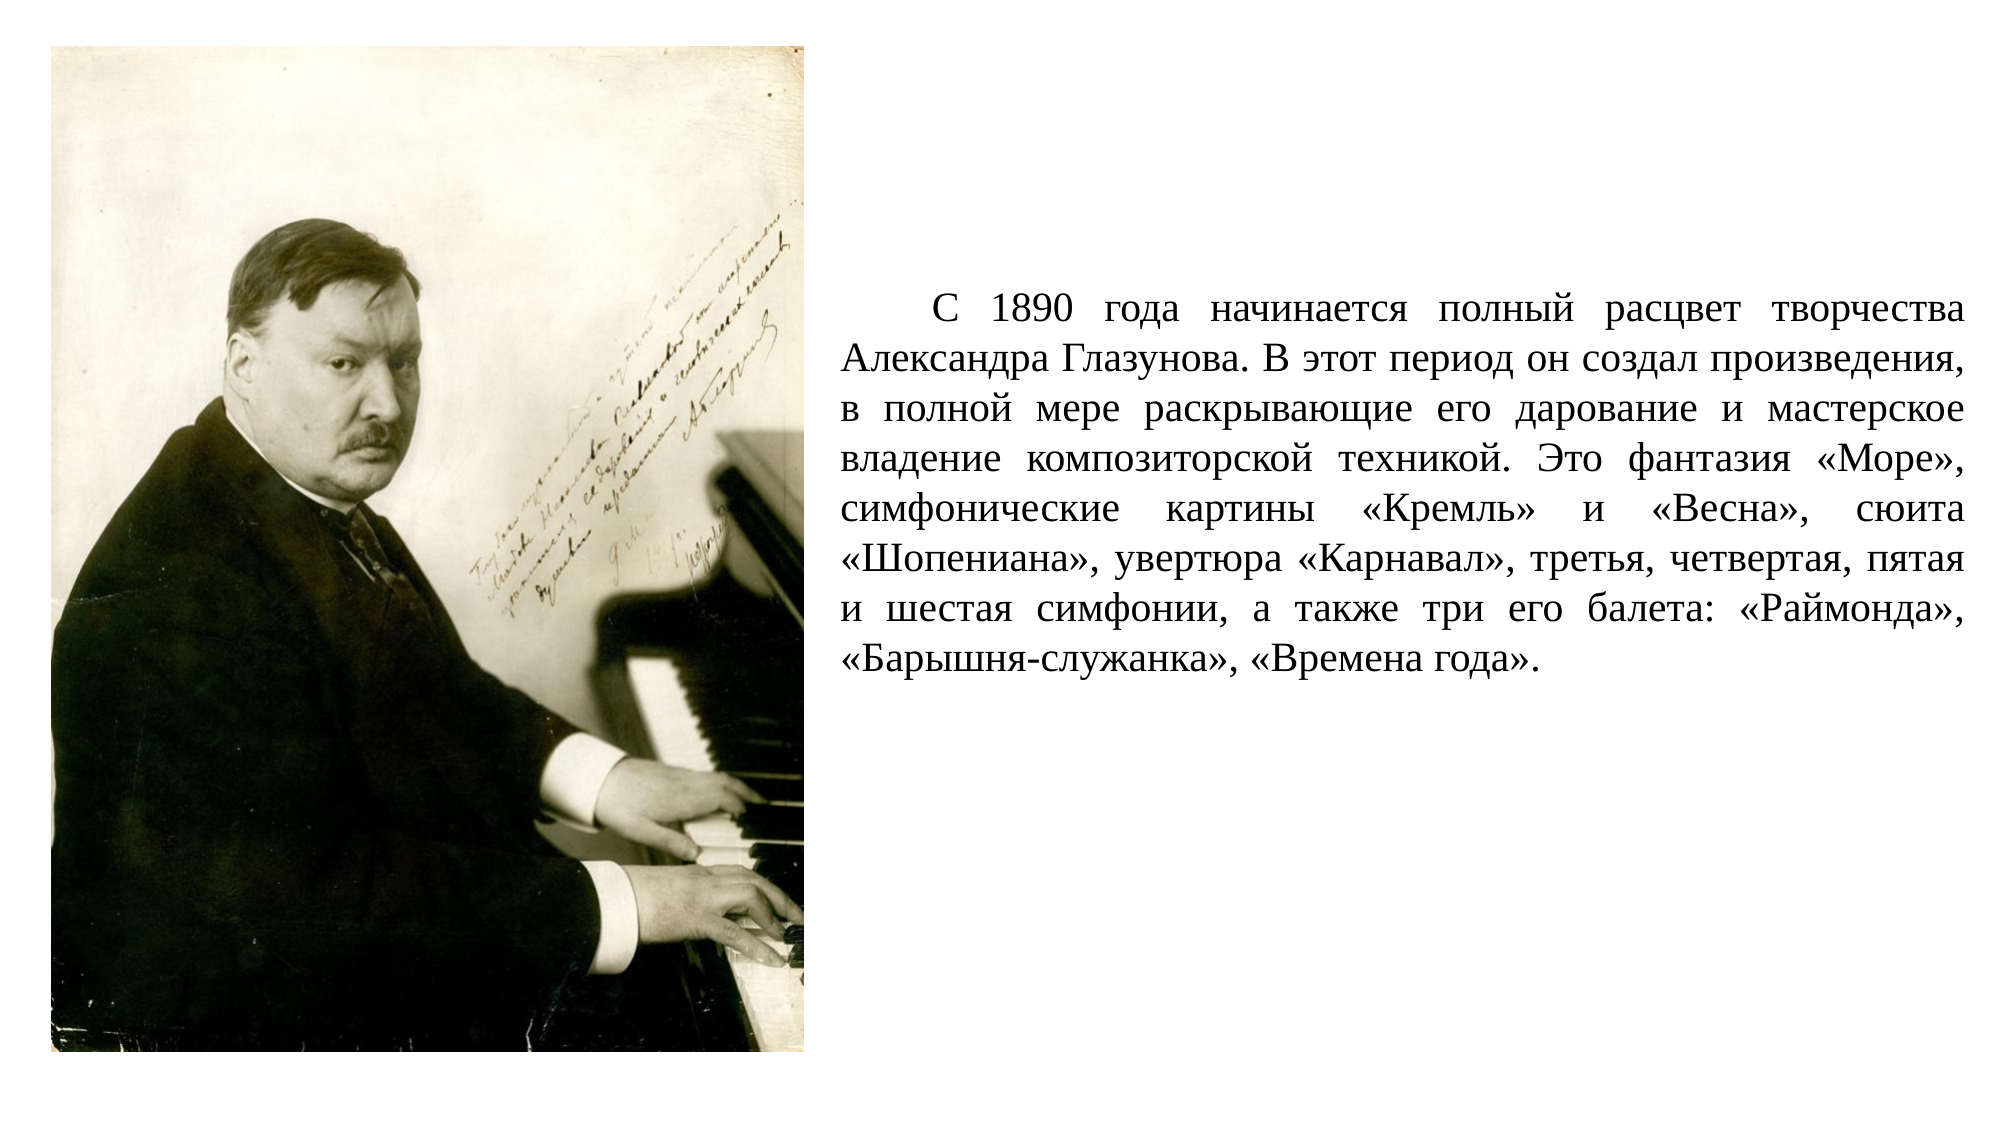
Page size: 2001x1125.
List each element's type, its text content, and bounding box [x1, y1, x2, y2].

picture [51, 46, 1925, 1052]
text_box С 1890 года начинается полный расцвет творчества Александра Глазунова. В этот период он создал произведения, в полной мере раскрывающие его дарование и мастерское владение композиторской техникой. Это фантазия «Море», симфонические картины «Кремль» и «Весна», сюита «Шопениана», увертюра «Карнавал», третья, четвертая, пятая и шестая симфонии, а также три его балета: «Раймонда», «Барышня-служанка», «Времена года». [825, 272, 1981, 687]
